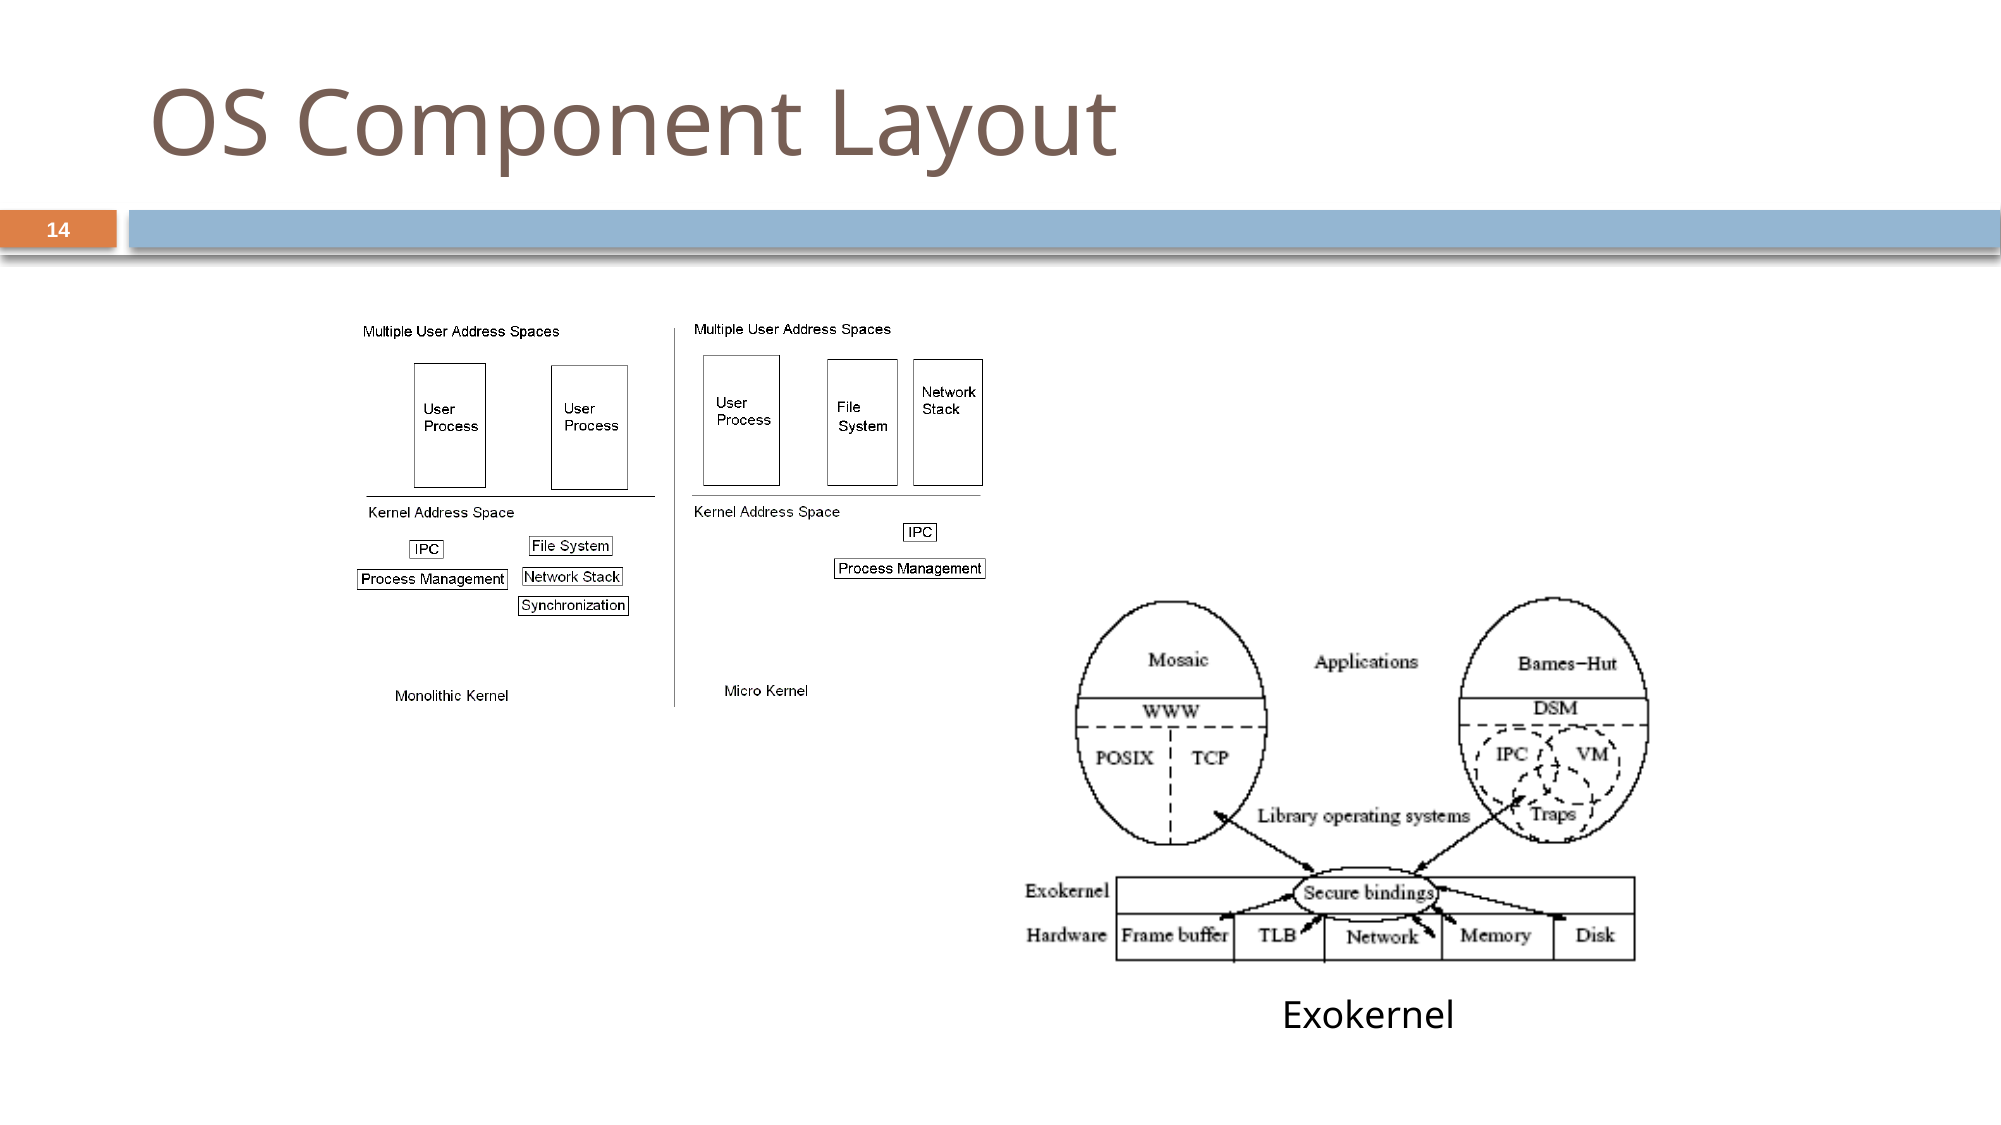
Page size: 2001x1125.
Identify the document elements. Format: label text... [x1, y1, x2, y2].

text_box Exokernel [1187, 984, 1550, 1044]
picture [349, 312, 1001, 723]
picture [1013, 584, 1663, 976]
title OS Component Layout [133, 37, 1918, 200]
slide_number 14 [0, 208, 117, 249]
